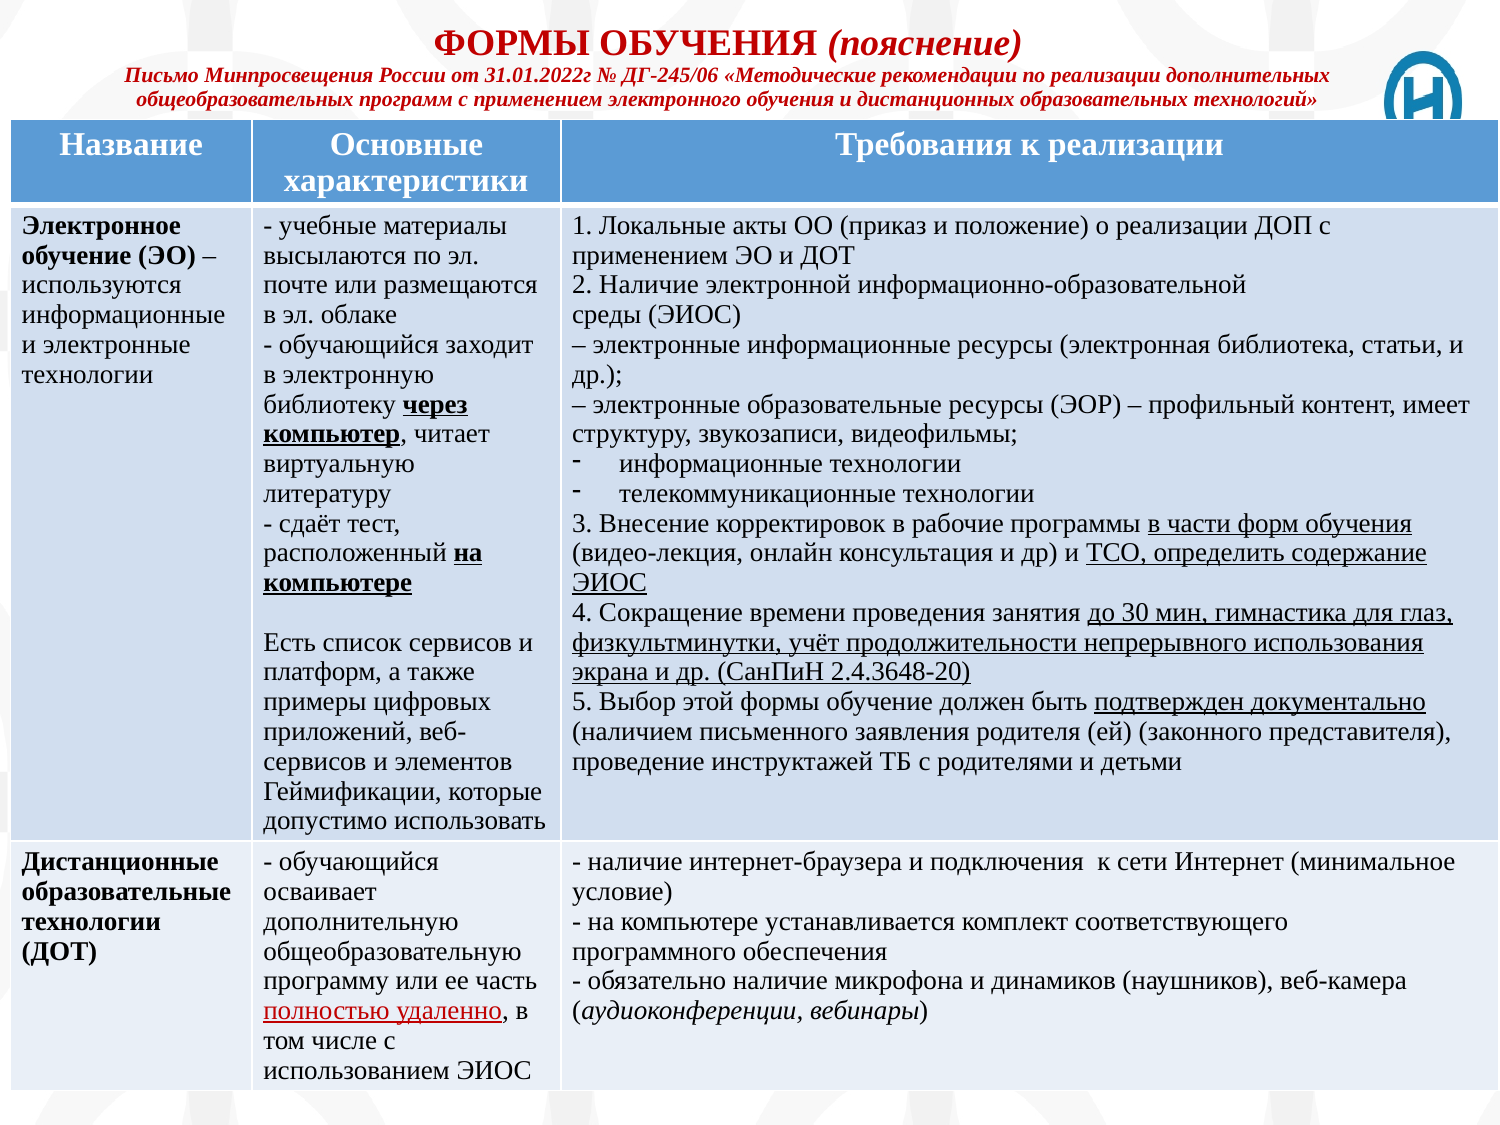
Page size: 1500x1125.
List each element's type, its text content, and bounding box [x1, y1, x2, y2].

table_cell Дистанционные образовательные технологии (ДОТ) [11, 842, 251, 1090]
picture [1429, 81, 1439, 111]
table_cell 1. Локальные акты ОО (приказ и положение) о реализации ДОП с применением ЭО и ДОТ 2. Наличие электронной информационно-образовательной среды (ЭИОС) – электронные информационные ресурсы (электронная библиотека, статьи, и др.); – электронные образовательные ресурсы (ЭОР) – профильный контент, имеет структуру, звукозаписи, видеофильмы; информационные технологии телекоммуникационные технологии 3. Внесение корректировок в рабочие программы в части форм обучения (видео-лекция, онлайн консультация и др) и ТСО, определить содержание ЭИОС 4. Сокращение времени проведения занятия до 30 мин, гимнастика для глаз, физкультминутки, учёт продолжительности непрерывного использования экрана и др. (СанПиН 2.4.3648-20) 5. Выбор этой формы обучение должен быть подтвержден документально (наличием письменного заявления родителя (ей) (законного представителя), проведение инструктажей ТБ с родителями и детьми [562, 208, 1498, 840]
text_box ФОРМЫ ОБУЧЕНИЯ (пояснение) Письмо Минпросвещения России от 31.01.2022г № ДГ-245/06 «Методические рекомендации по реализации дополнительных общеобразовательных программ с применением электронного обучения и дистанционных образовательных технологий» [37, 13, 1420, 76]
table_cell Электронное обучение (ЭО) – используются информационные и электронные технологии [11, 208, 251, 840]
table_cell - учебные материалы высылаются по эл. почте или размещаются в эл. облаке - обучающийся заходит в электронную библиотеку через компьютер, читает виртуальную литературу - сдаёт тест, расположенный на компьютере Есть список сервисов и платформ, а также примеры цифровых приложений, веб-сервисов и элементов Геймификации, которые допустимо использовать [253, 208, 560, 840]
picture [0, 0, 1500, 1125]
table_header Требования к реализации [562, 120, 1498, 202]
picture [1413, 105, 1434, 119]
table_header Название [11, 120, 251, 202]
table_cell - наличие интернет-браузера и подключения к сети Интернет (минимальное условие) - на компьютере устанавливается комплект соответствующего программного обеспечения - обязательно наличие микрофона и динамиков (наушников), веб-камера (аудиоконференции, вебинары) [562, 842, 1498, 1090]
table_header Основные характеристики [253, 120, 560, 202]
table_cell - обучающийся осваивает дополнительную общеобразовательную программу или ее часть полностью удаленно, в том числе с использованием ЭИОС [253, 842, 560, 1090]
